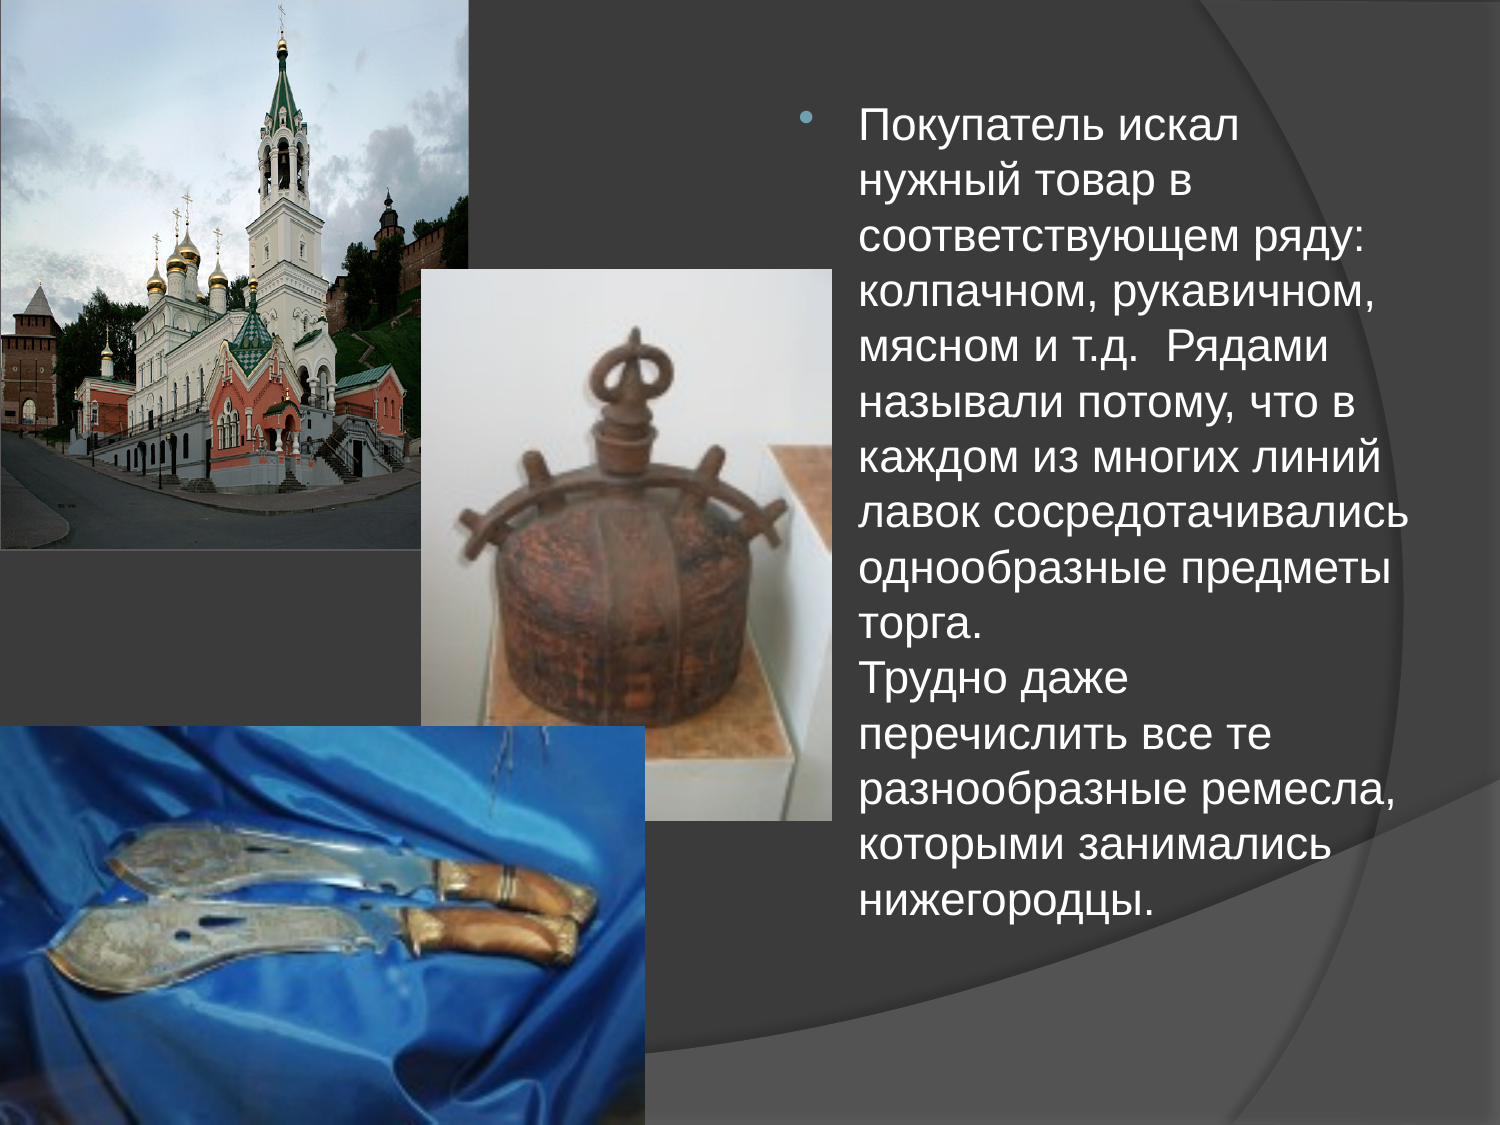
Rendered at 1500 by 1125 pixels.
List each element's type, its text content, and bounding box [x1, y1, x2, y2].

list Покупатель искал нужный товар в соответствующем ряду: колпачном, рукавичном, мясном и т.д. Рядами называли потому, что в каждом из многих линий лавок сосредотачивались однообразные предметы торга. Трудно даже перечислить все те разнообразные ремесла, которыми занимались нижегородцы. [780, 86, 1426, 997]
picture [421, 269, 833, 821]
picture [0, 726, 645, 1125]
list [0, 0, 469, 552]
